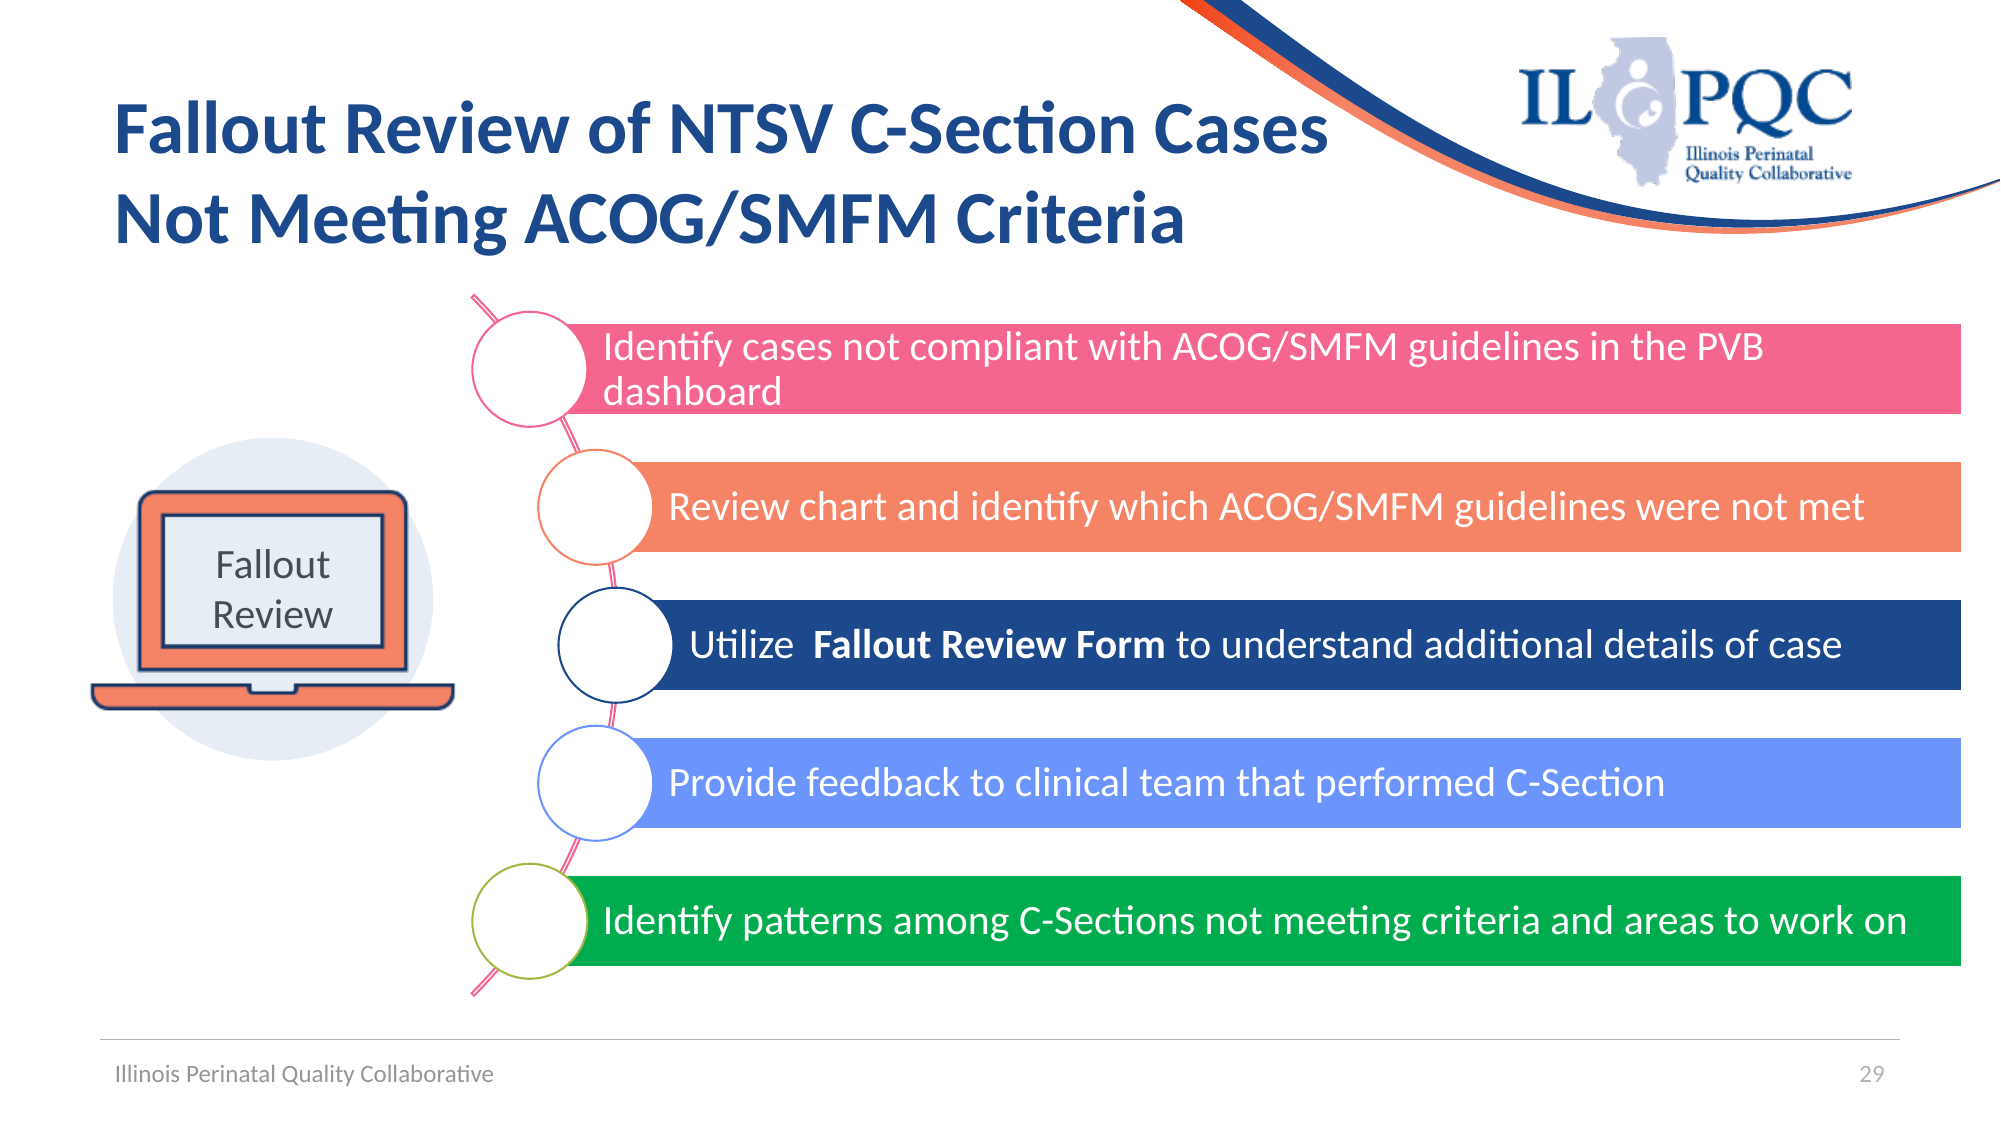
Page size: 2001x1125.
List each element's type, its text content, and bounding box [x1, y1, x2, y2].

slide_number 29 [1449, 1042, 1900, 1103]
footer Illinois Perinatal Quality Collaborative [99, 1042, 775, 1103]
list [460, 277, 1973, 1014]
title Fallout Review of NTSV C-Section Cases Not Meeting ACOG/SMFM Criteria [99, 59, 1900, 278]
picture [85, 415, 461, 786]
picture [1519, 37, 1852, 59]
